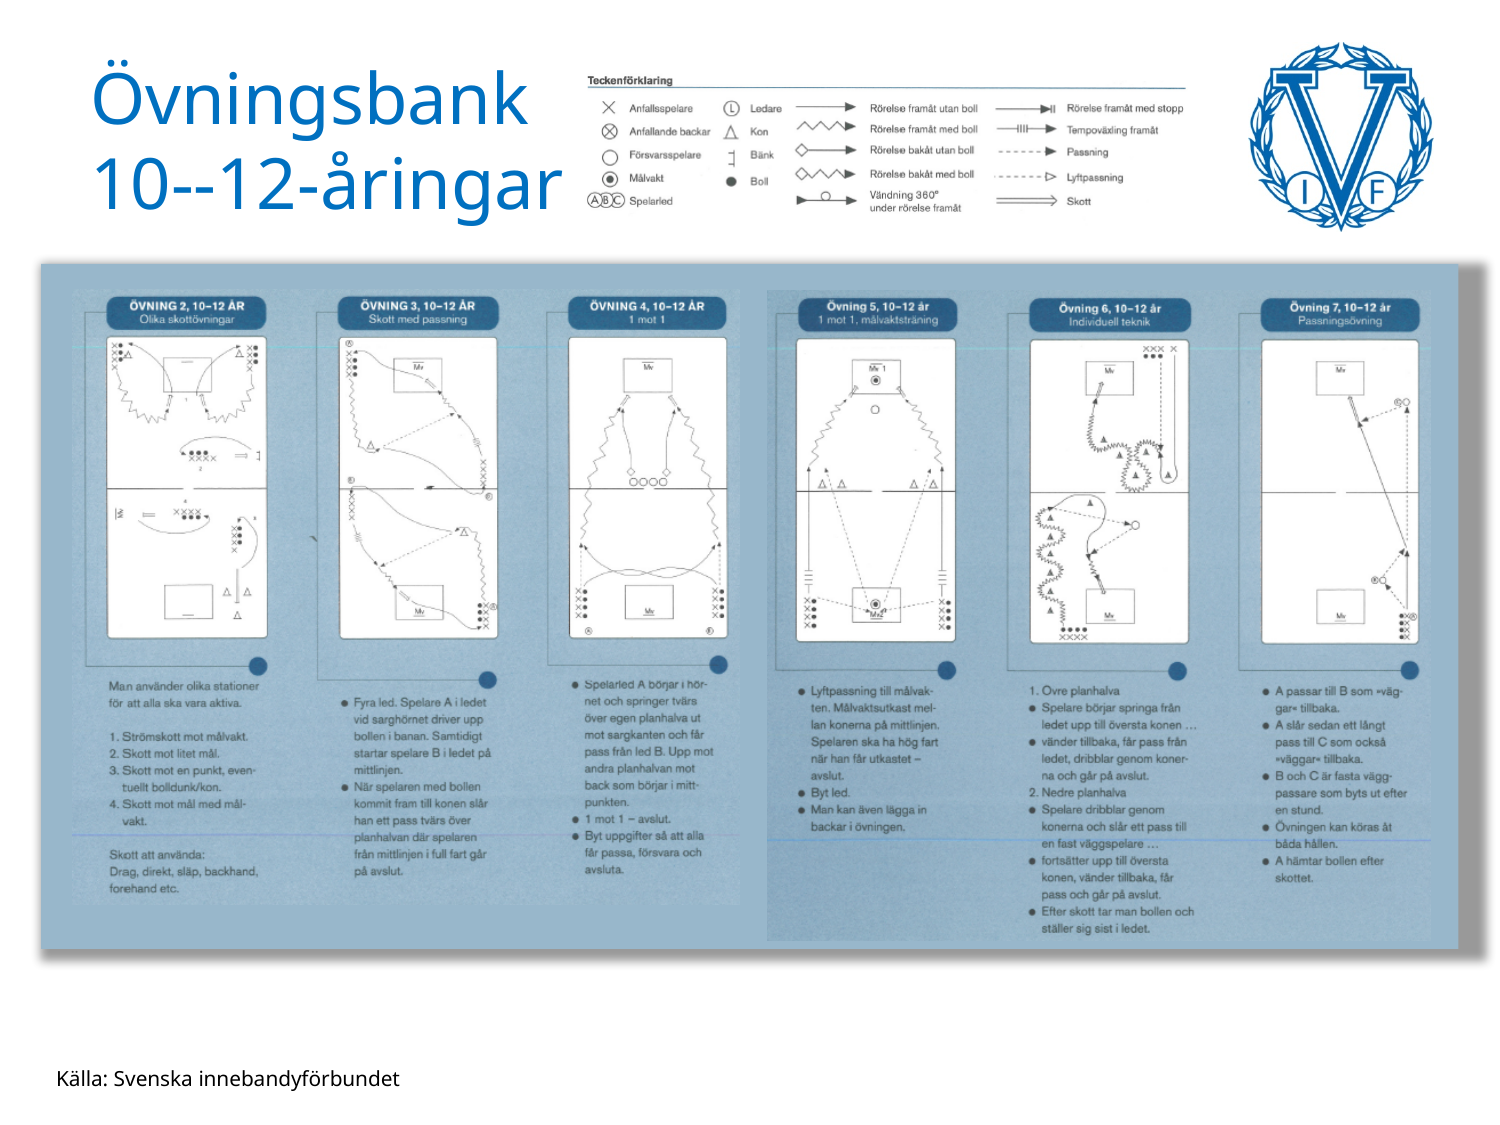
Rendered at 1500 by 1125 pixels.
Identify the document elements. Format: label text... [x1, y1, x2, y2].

title Övningsbank 10--12-åringar [75, 45, 1223, 233]
picture [578, 70, 1194, 231]
text_box [39, 262, 1461, 951]
picture [767, 290, 1432, 941]
picture [1248, 42, 1434, 232]
text_box Källa: Svenska innebandyförbundet [41, 1058, 732, 1099]
picture [72, 289, 740, 906]
